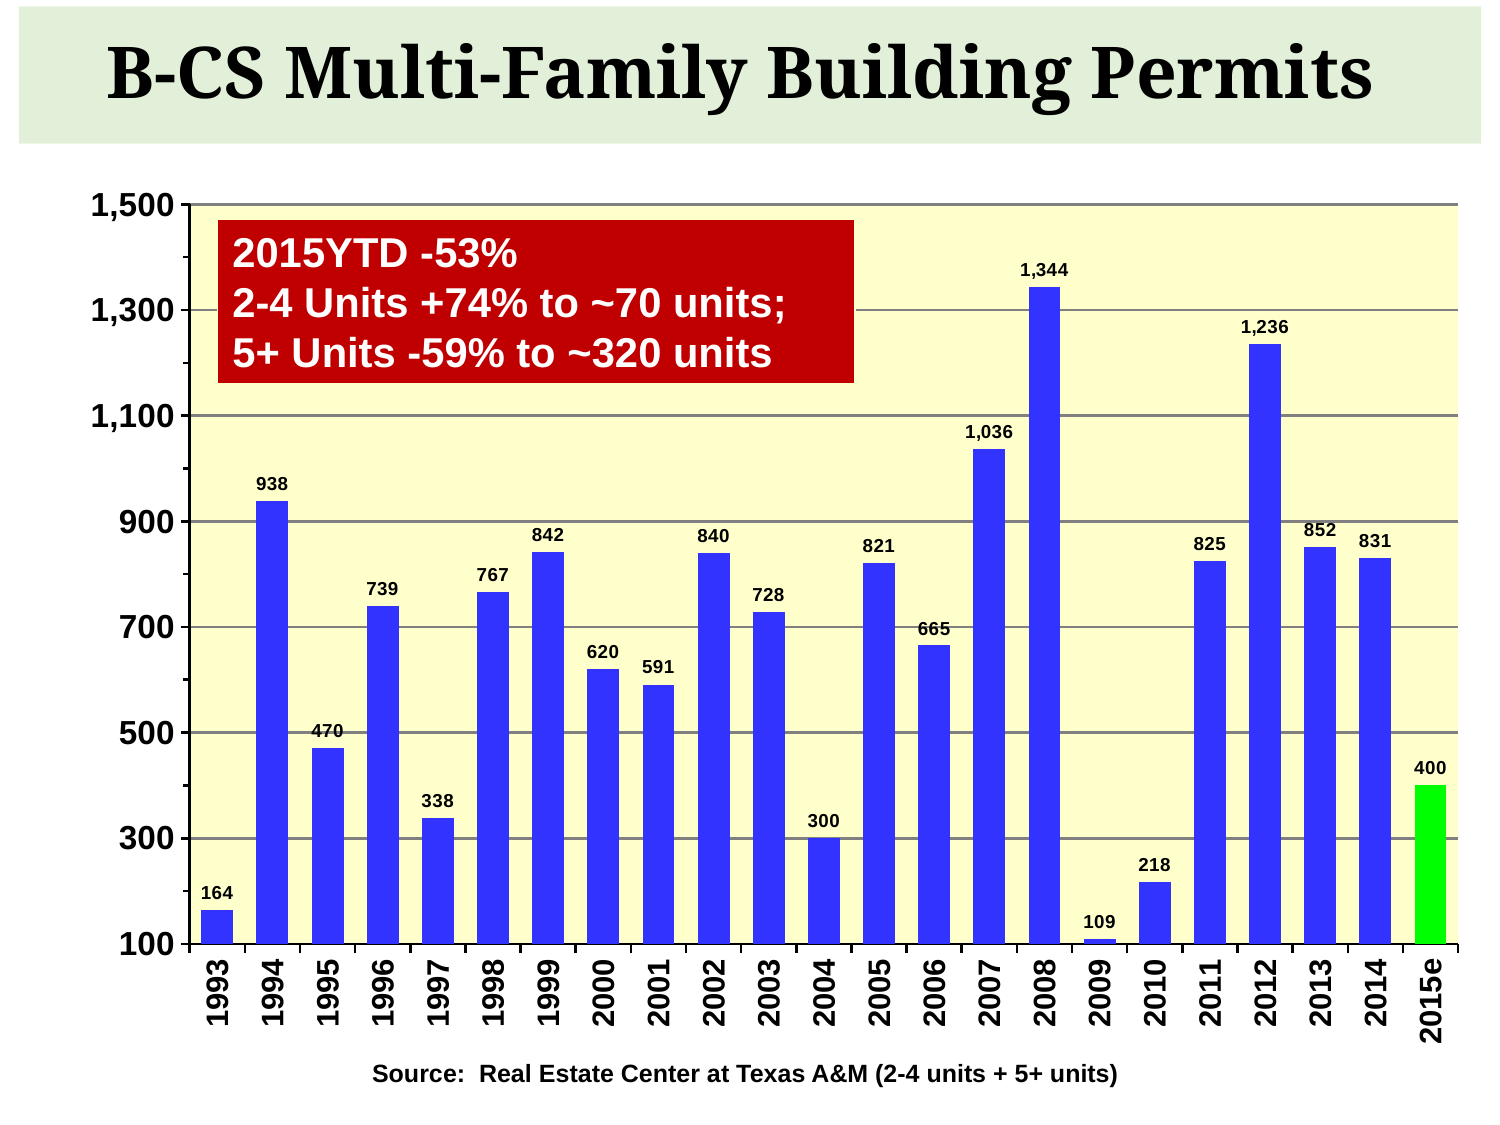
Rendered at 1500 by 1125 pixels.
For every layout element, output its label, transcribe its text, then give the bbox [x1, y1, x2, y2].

title B-CS Multi-Family Building Permits [18, 6, 1482, 144]
chart [0, 179, 1477, 1125]
